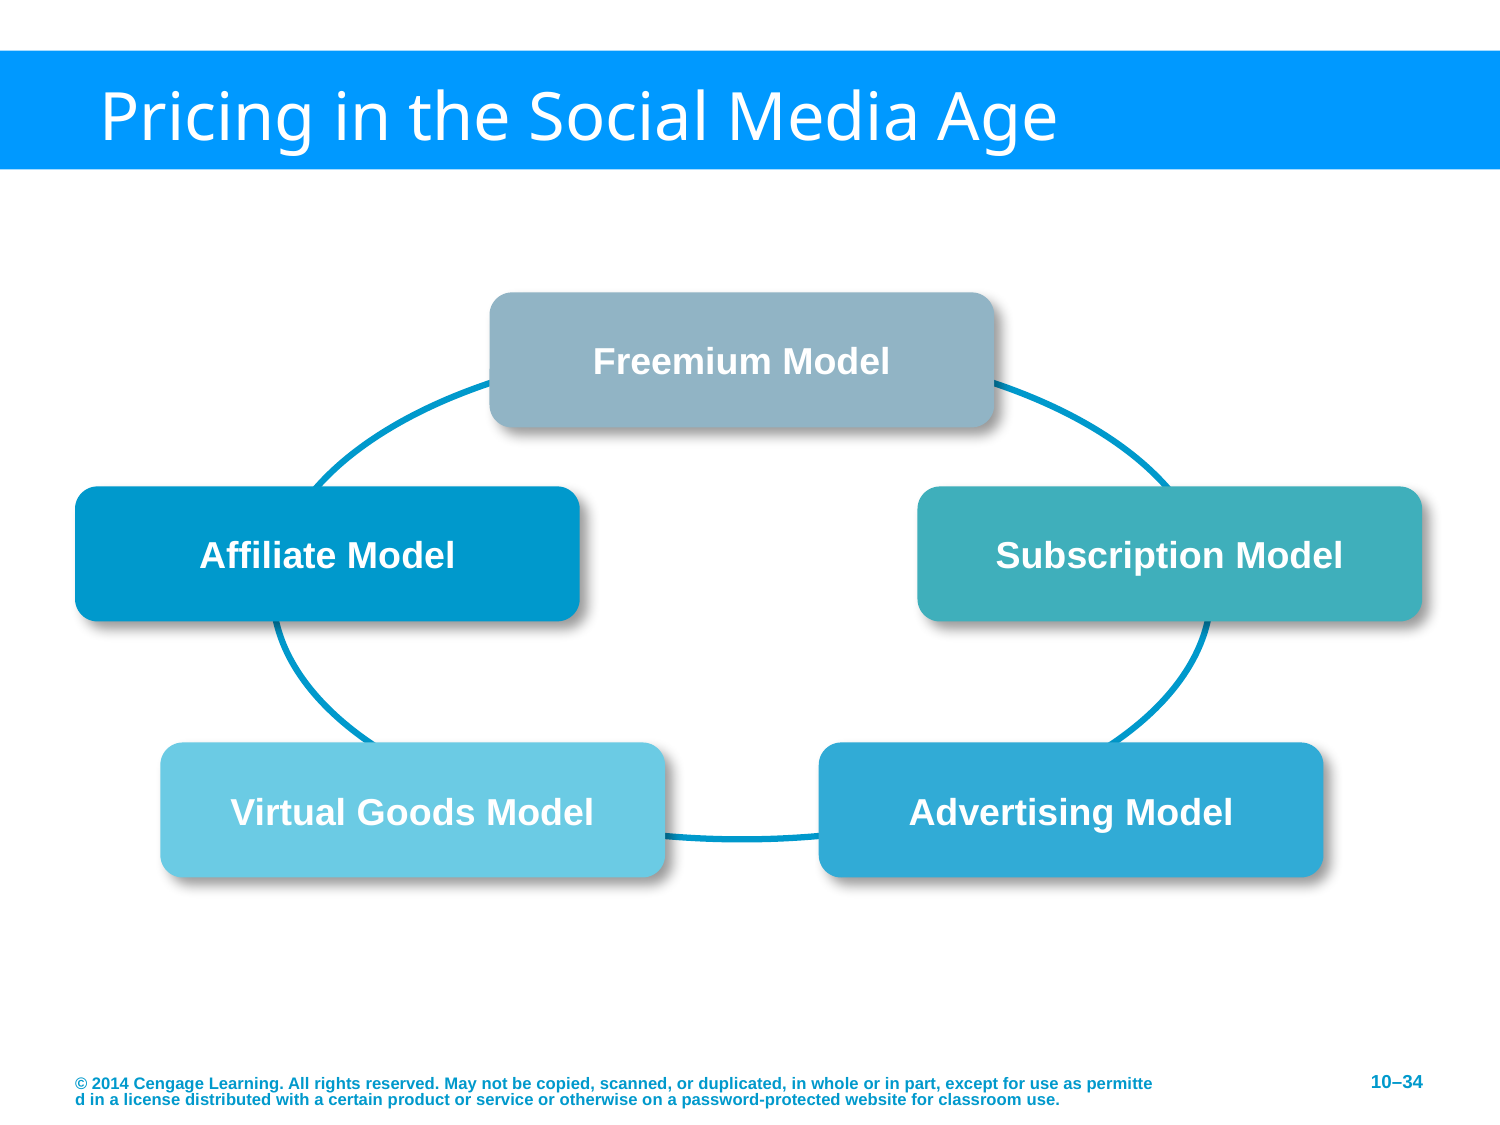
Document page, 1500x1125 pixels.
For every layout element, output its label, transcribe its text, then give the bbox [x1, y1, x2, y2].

title Pricing in the Social Media Age [0, 50, 1500, 170]
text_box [74, 292, 1423, 878]
footer © 2014 Cengage Learning. All rights reserved. May not be copied, scanned, or duplicated, in whole or in part, except for use as permitted in a license distributed with a certain product or service or otherwise on a password-protected website for classroom use. [75, 1062, 1163, 1100]
slide_number 10–34 [1210, 1062, 1424, 1100]
